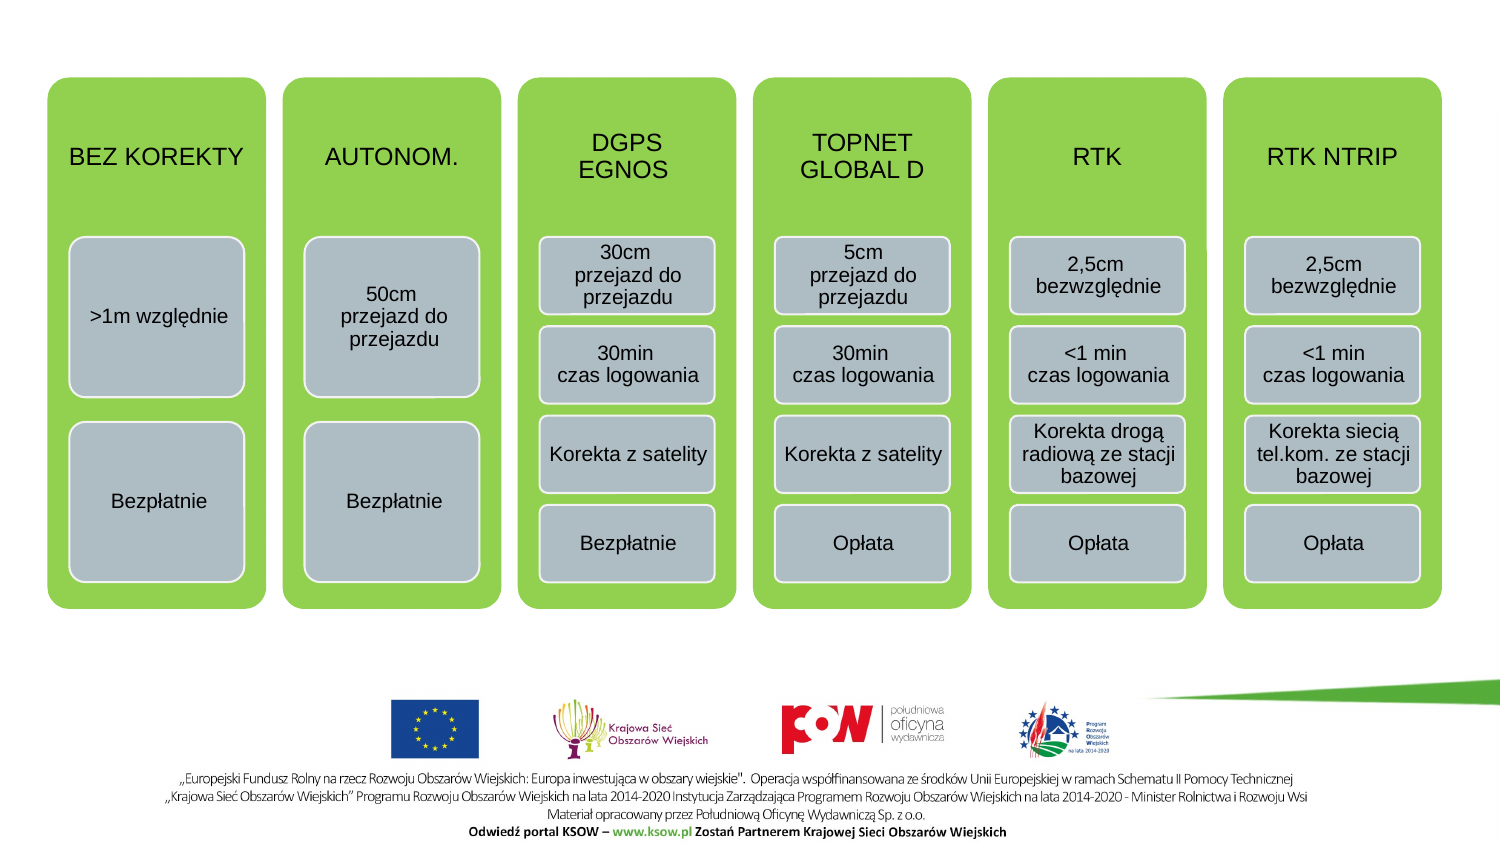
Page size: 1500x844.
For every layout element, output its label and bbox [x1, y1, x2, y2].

picture [0, 0, 1500, 844]
text_box [46, 77, 1443, 610]
